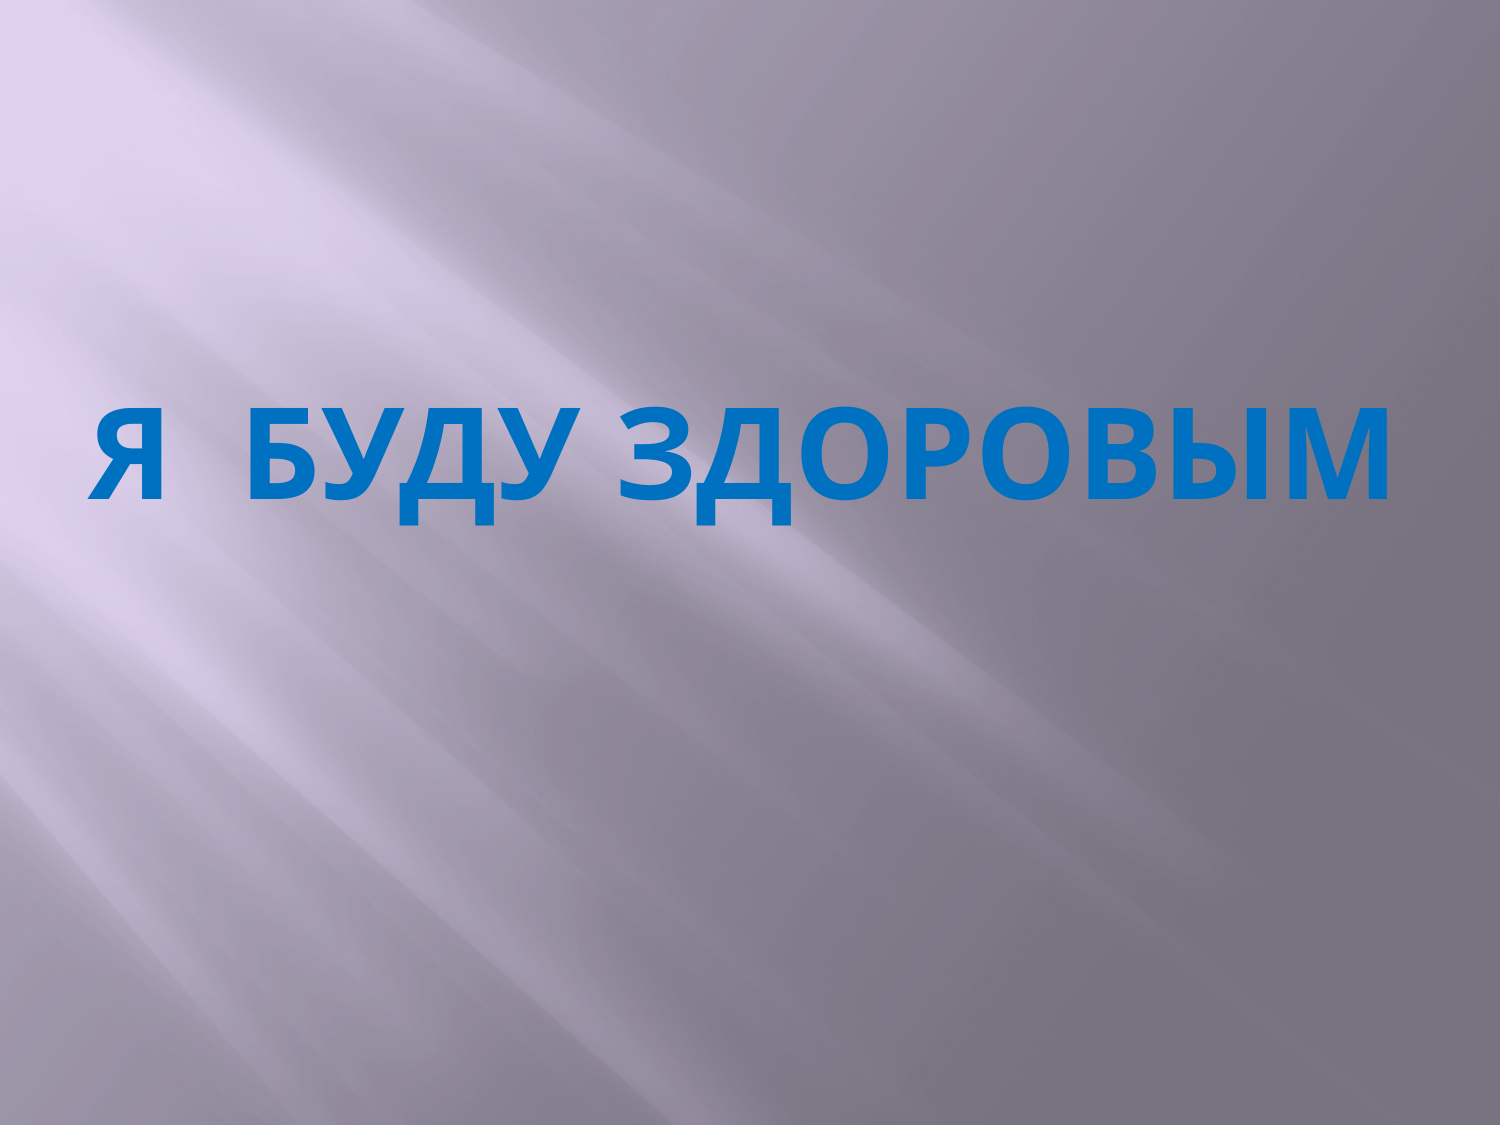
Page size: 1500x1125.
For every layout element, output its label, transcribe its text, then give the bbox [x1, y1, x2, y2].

title Я буду здоровым [69, 224, 1420, 525]
